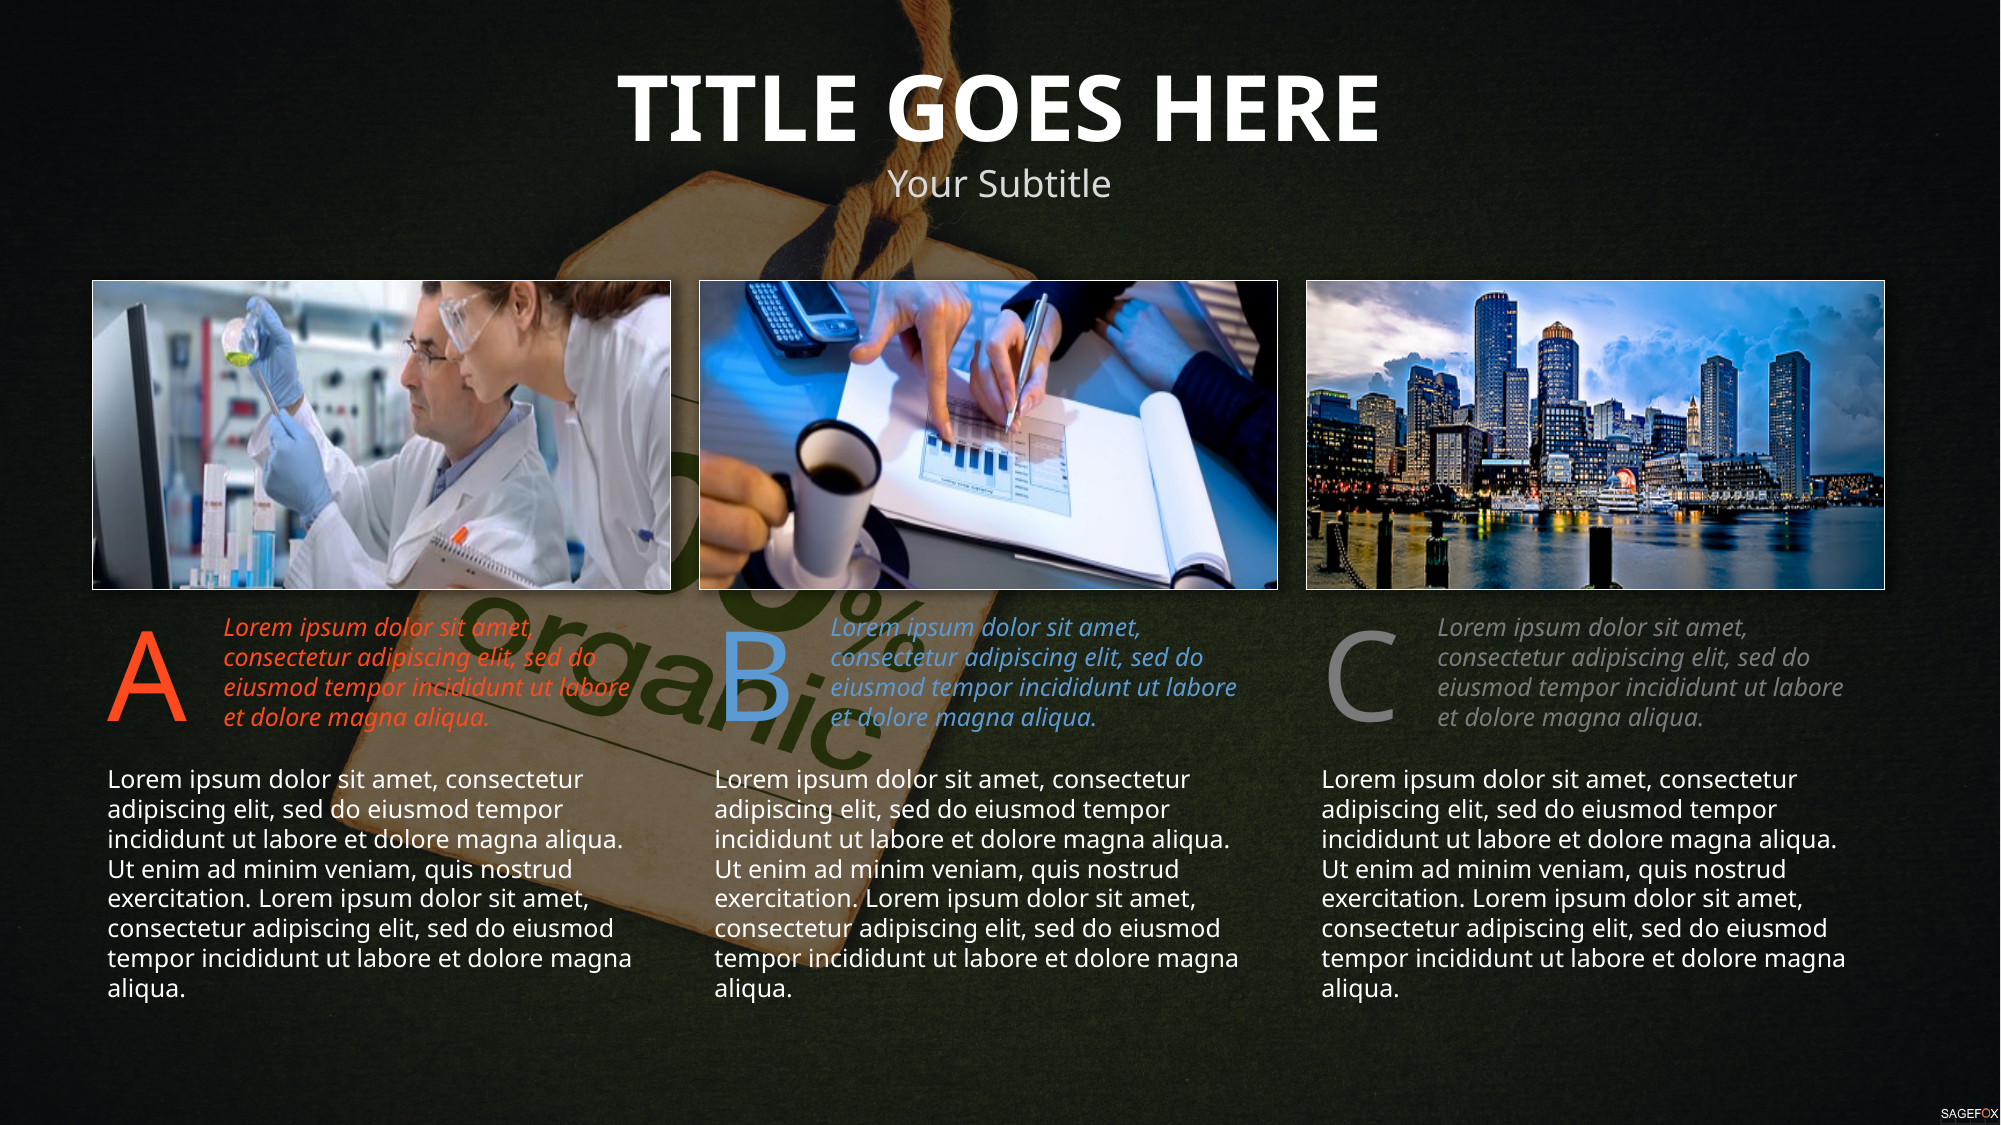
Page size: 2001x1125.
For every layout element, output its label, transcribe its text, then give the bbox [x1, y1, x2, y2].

text_box [699, 280, 1279, 590]
text_box [1306, 280, 1886, 590]
picture [0, 0, 2001, 1125]
text_box B [699, 589, 816, 754]
text_box Lorem ipsum dolor sit amet, consectetur adipiscing elit, sed do eiusmod tempor incididunt ut labore et dolore magna aliqua. Ut enim ad minim veniam, quis nostrud exercitation. Lorem ipsum dolor sit amet, consectetur adipiscing elit, sed do eiusmod tempor incididunt ut labore et dolore magna aliqua. [699, 755, 1260, 1011]
text_box Lorem ipsum dolor sit amet, consectetur adipiscing elit, sed do eiusmod tempor incididunt ut labore et dolore magna aliqua. Ut enim ad minim veniam, quis nostrud exercitation. Lorem ipsum dolor sit amet, consectetur adipiscing elit, sed do eiusmod tempor incididunt ut labore et dolore magna aliqua. [92, 755, 653, 1011]
text_box A [92, 589, 209, 754]
text_box Lorem ipsum dolor sit amet, consectetur adipiscing elit, sed do eiusmod tempor incididunt ut labore et dolore magna aliqua. [1422, 604, 1885, 739]
text_box Lorem ipsum dolor sit amet, consectetur adipiscing elit, sed do eiusmod tempor incididunt ut labore et dolore magna aliqua. [815, 604, 1278, 739]
text_box C [1306, 589, 1423, 754]
text_box Lorem ipsum dolor sit amet, consectetur adipiscing elit, sed do eiusmod tempor incididunt ut labore et dolore magna aliqua. Ut enim ad minim veniam, quis nostrud exercitation. Lorem ipsum dolor sit amet, consectetur adipiscing elit, sed do eiusmod tempor incididunt ut labore et dolore magna aliqua. [1306, 755, 1867, 1011]
text_box TITLE GOES HERE Your Subtitle [548, 42, 1452, 212]
text_box Lorem ipsum dolor sit amet, consectetur adipiscing elit, sed do eiusmod tempor incididunt ut labore et dolore magna aliqua. [208, 604, 671, 739]
text_box [92, 280, 671, 590]
